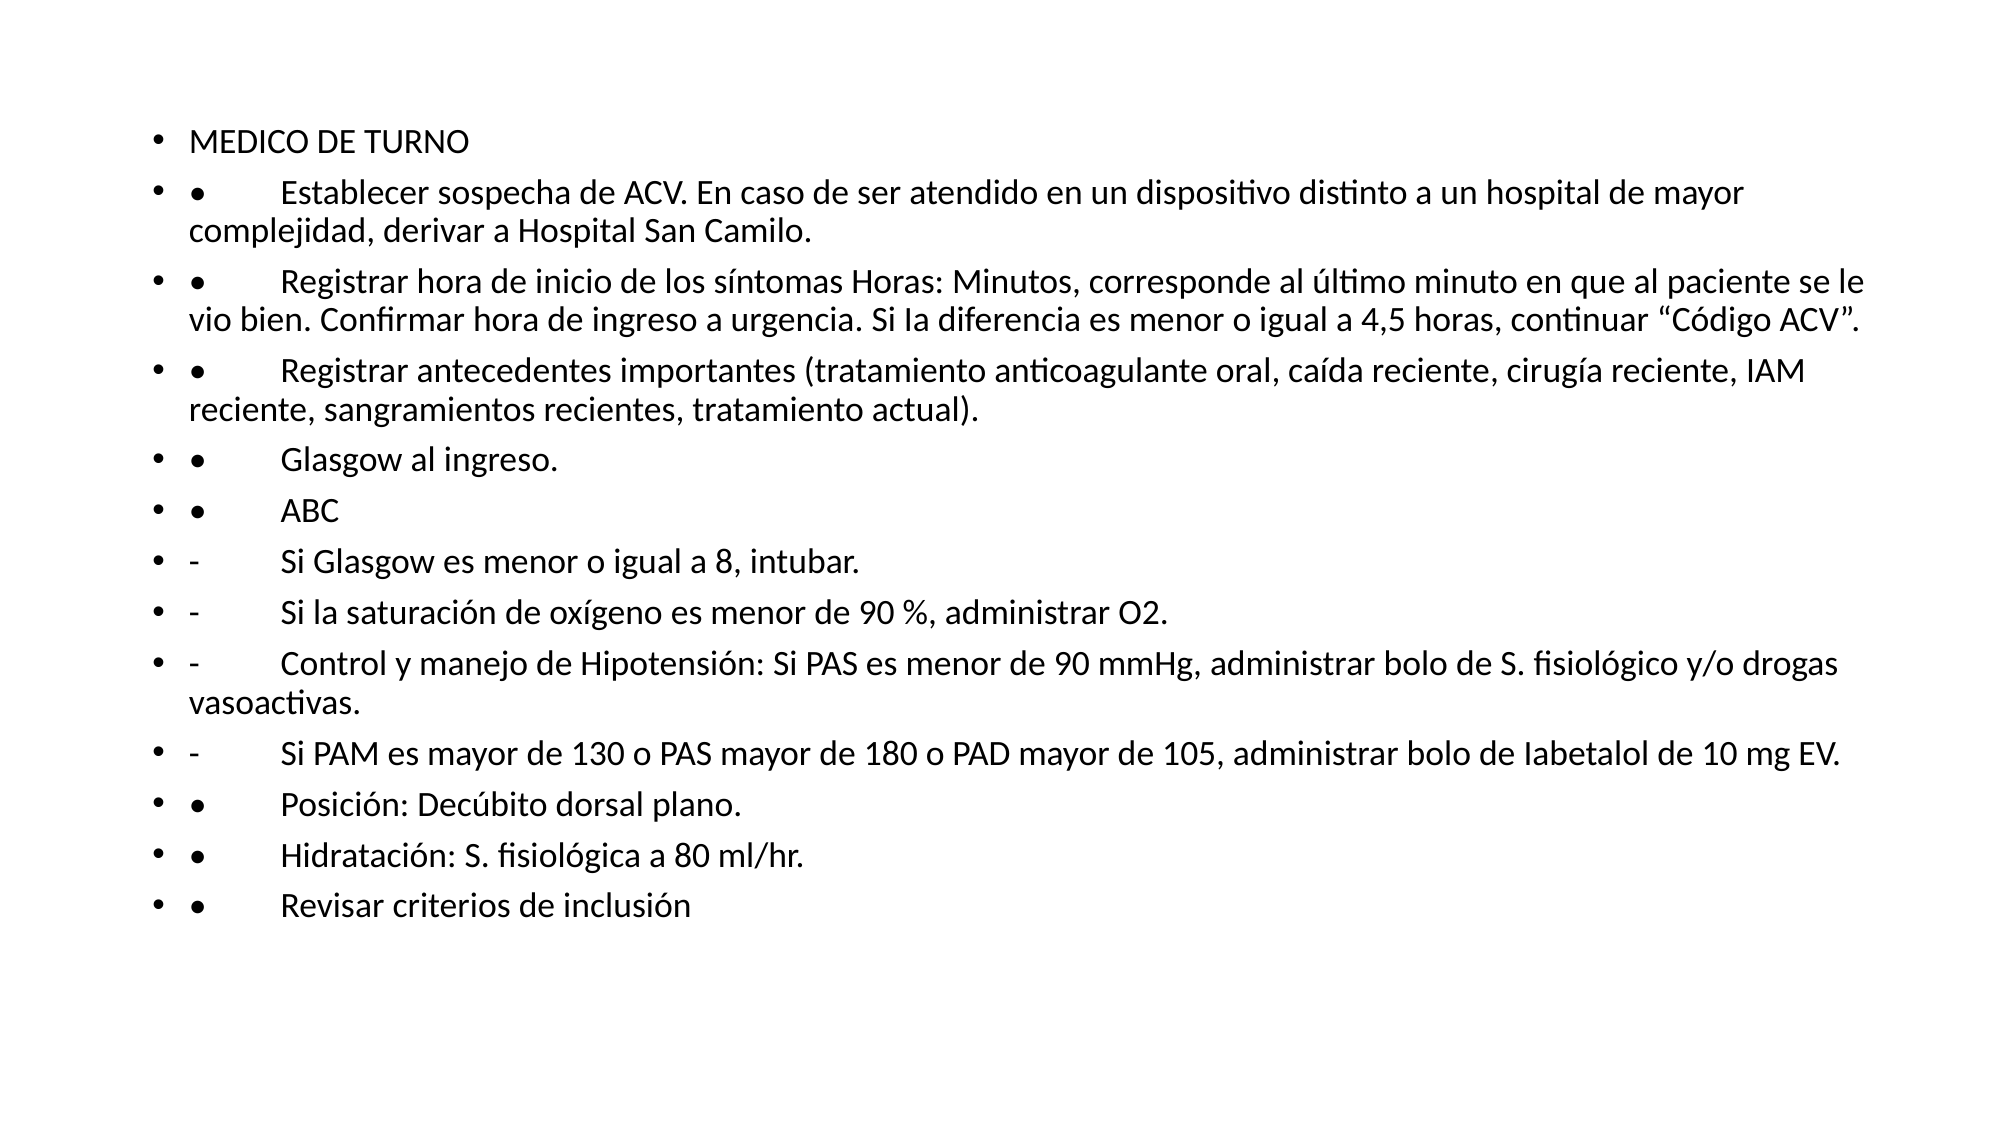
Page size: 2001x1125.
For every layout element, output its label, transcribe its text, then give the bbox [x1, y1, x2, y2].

list MEDICO DE TURNO • Establecer sospecha de ACV. En caso de ser atendido en un dispositivo distinto a un hospital de mayor complejidad, derivar a Hospital San Camilo. • Registrar hora de inicio de los síntomas Horas: Minutos, corresponde al último minuto en que al paciente se le vio bien. Confirmar hora de ingreso a urgencia. Si Ia diferencia es menor o igual a 4,5 horas, continuar “Código ACV”. • Registrar antecedentes importantes (tratamiento anticoagulante oral, caída reciente, cirugía reciente, IAM reciente, sangramientos recientes, tratamiento actual). • Glasgow al ingreso. • ABC - Si Glasgow es menor o igual a 8, intubar. - Si la saturación de oxígeno es menor de 90 %, administrar O2. - Control y manejo de Hipotensión: Si PAS es menor de 90 mmHg, administrar bolo de S. fisiológico y/o drogas vasoactivas. - Si PAM es mayor de 130 o PAS mayor de 180 o PAD mayor de 105, administrar bolo de Iabetalol de 10 mg EV. • Posición: Decúbito dorsal plano. • Hidratación: S. fisiológica a 80 ml/hr. • Revisar criterios de inclusión [137, 115, 1890, 1005]
